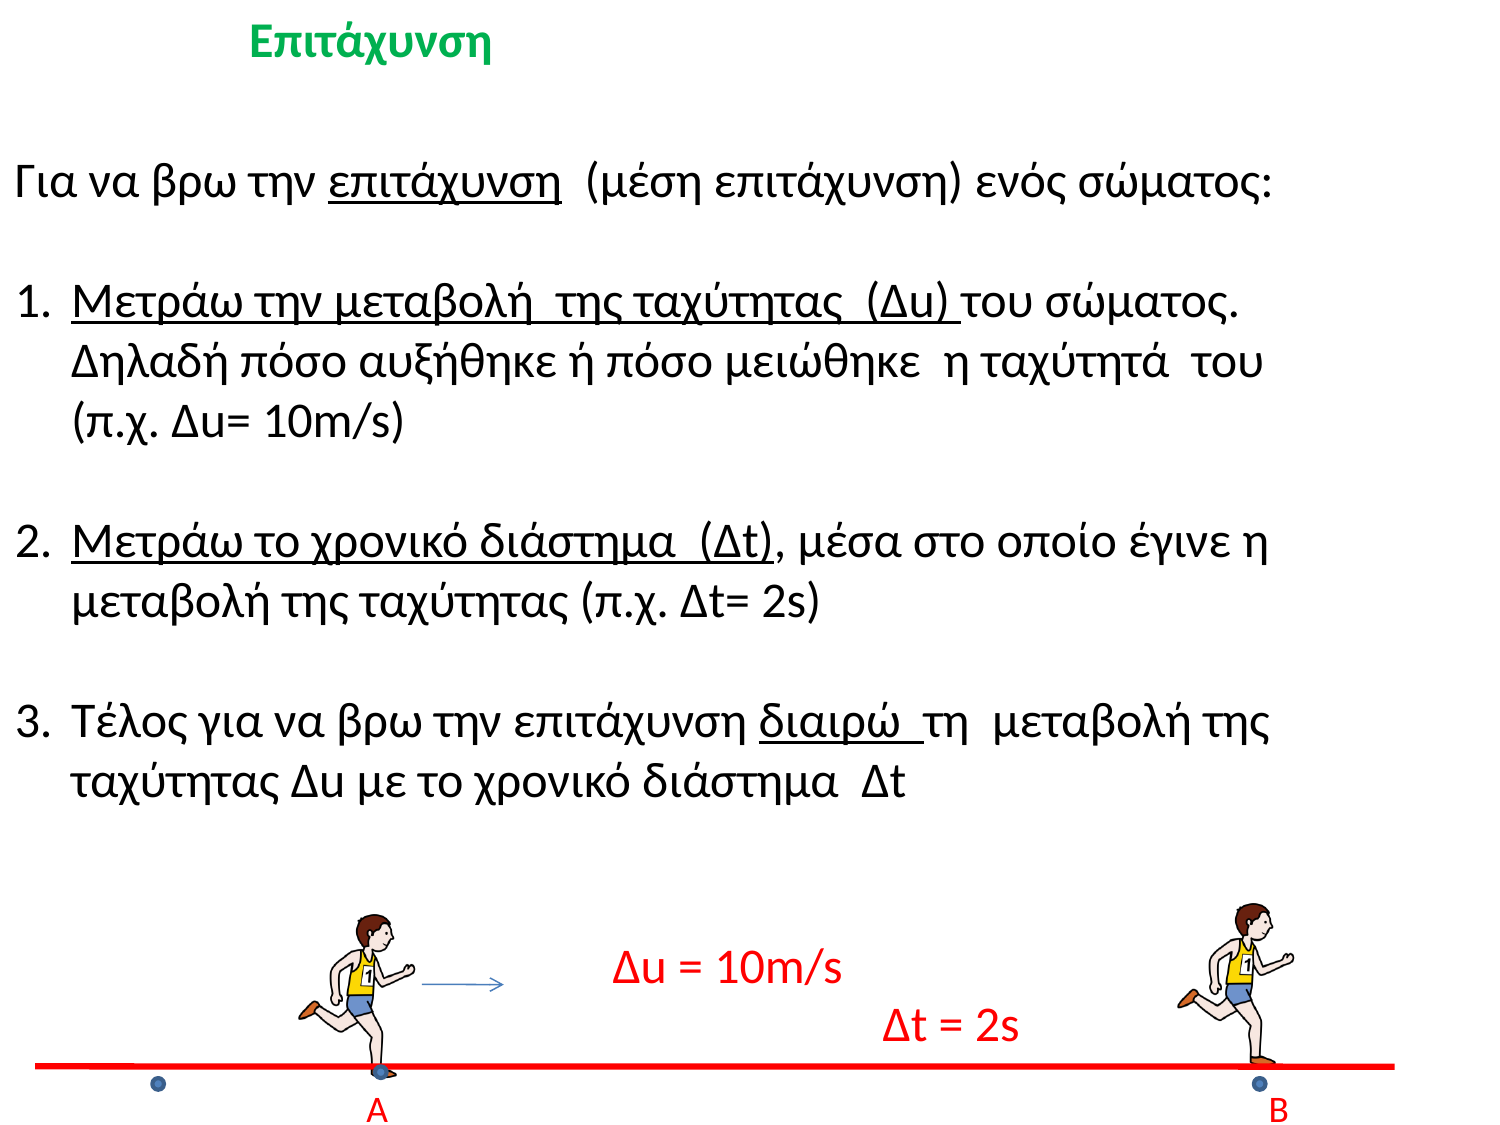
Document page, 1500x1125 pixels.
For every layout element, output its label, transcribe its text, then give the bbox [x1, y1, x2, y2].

picture [1159, 902, 1315, 1066]
picture [280, 913, 436, 1066]
text_box B [1253, 1078, 1301, 1125]
text_box Επιτάχυνση [234, 1, 1067, 75]
text_box Δt = 2s [867, 984, 1047, 1060]
text_box Δu = 10m/s [597, 925, 879, 1001]
text_box Α [351, 1089, 399, 1125]
picture [280, 1067, 436, 1081]
text_box Για να βρω την επιτάχυνση (μέση επιτάχυνση) ενός σώματος: Μετράω την μεταβολή της ταχύτητας (Δu) του σώματος. Δηλαδή πόσο αυξήθηκε ή πόσο μειώθηκε η ταχύτητά του (π.χ. Δu= 10m/s) Μετράω το χρονικό διάστημα (Δt), μέσα στο οποίο έγινε η μεταβολή της ταχύτητας (π.χ. Δt= 2s) Τέλος για να βρω την επιτάχυνση διαιρώ τη μεταβολή της ταχύτητας Δu με το χρονικό διάστημα Δt [0, 140, 1372, 816]
text_box [150, 1076, 167, 1092]
